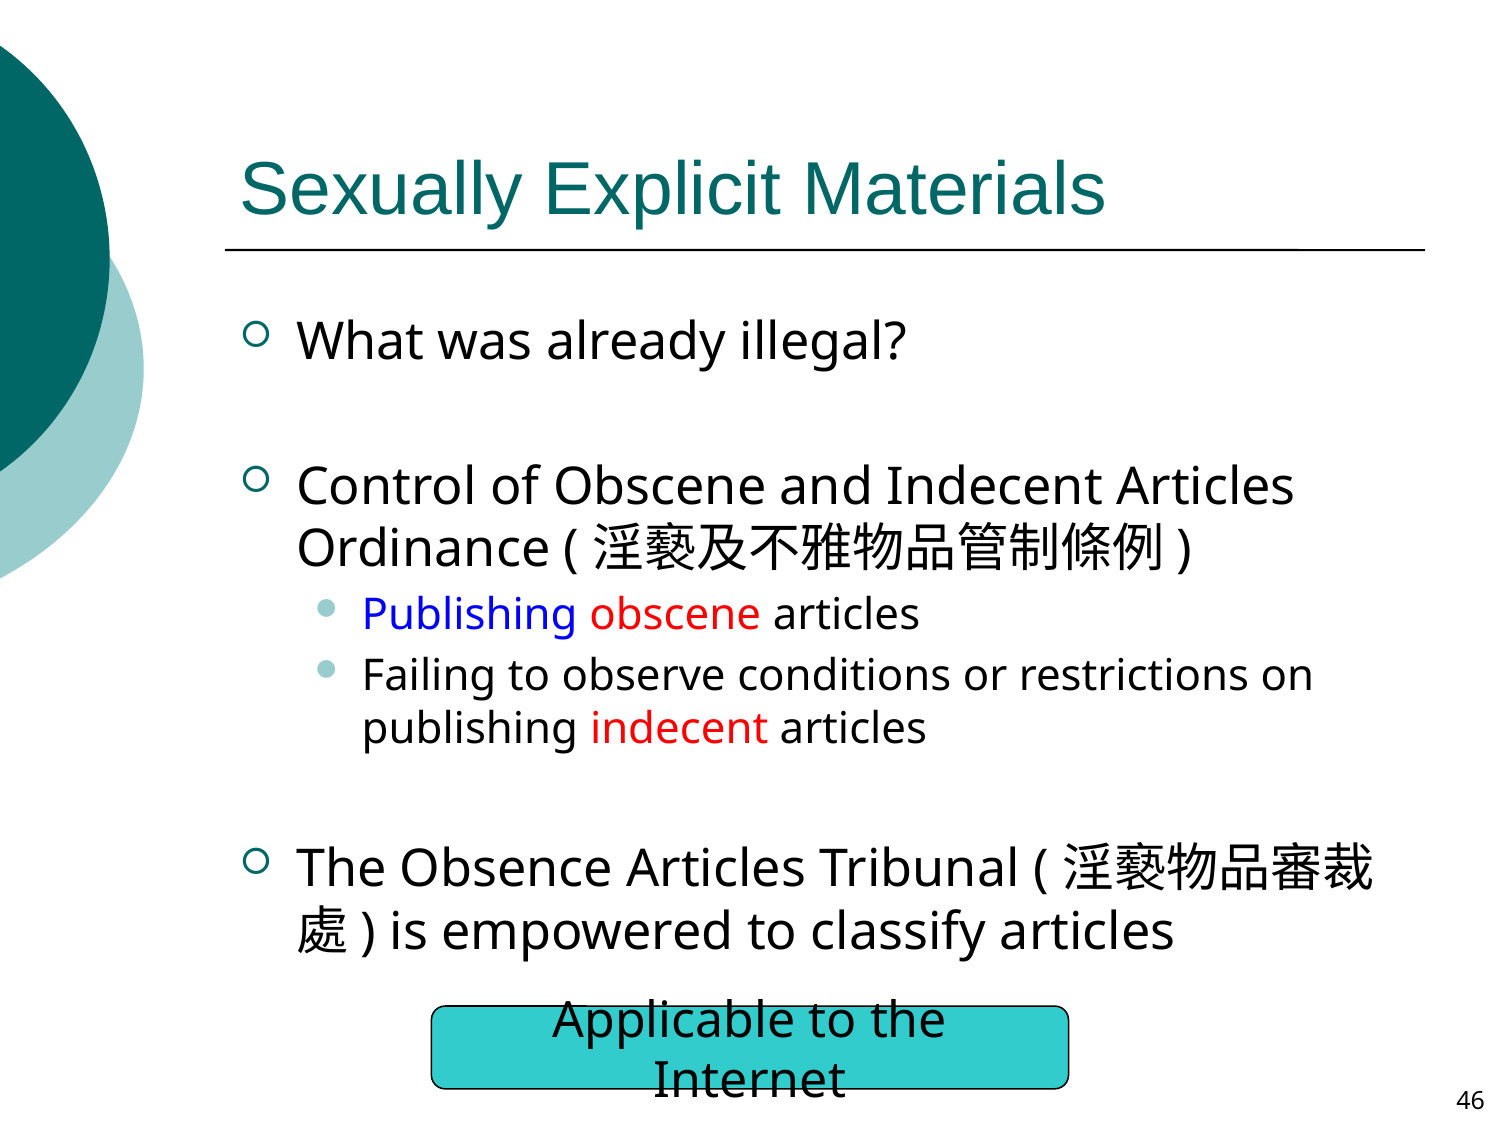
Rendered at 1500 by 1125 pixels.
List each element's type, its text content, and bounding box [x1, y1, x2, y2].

list What was already illegal? Control of Obscene and Indecent Articles Ordinance (淫褻及不雅物品管制條例) Publishing obscene articles Failing to observe conditions or restrictions on publishing indecent articles The Obsence Articles Tribunal (淫褻物品審裁處) is empowered to classify articles [224, 299, 1425, 975]
title Sexually Explicit Materials [224, 49, 1425, 237]
text_box Applicable to the Internet [431, 1006, 1069, 1089]
slide_number 46 [1149, 1050, 1500, 1125]
footer ENGG1000 2022-23 term2 khw [512, 1025, 988, 1100]
